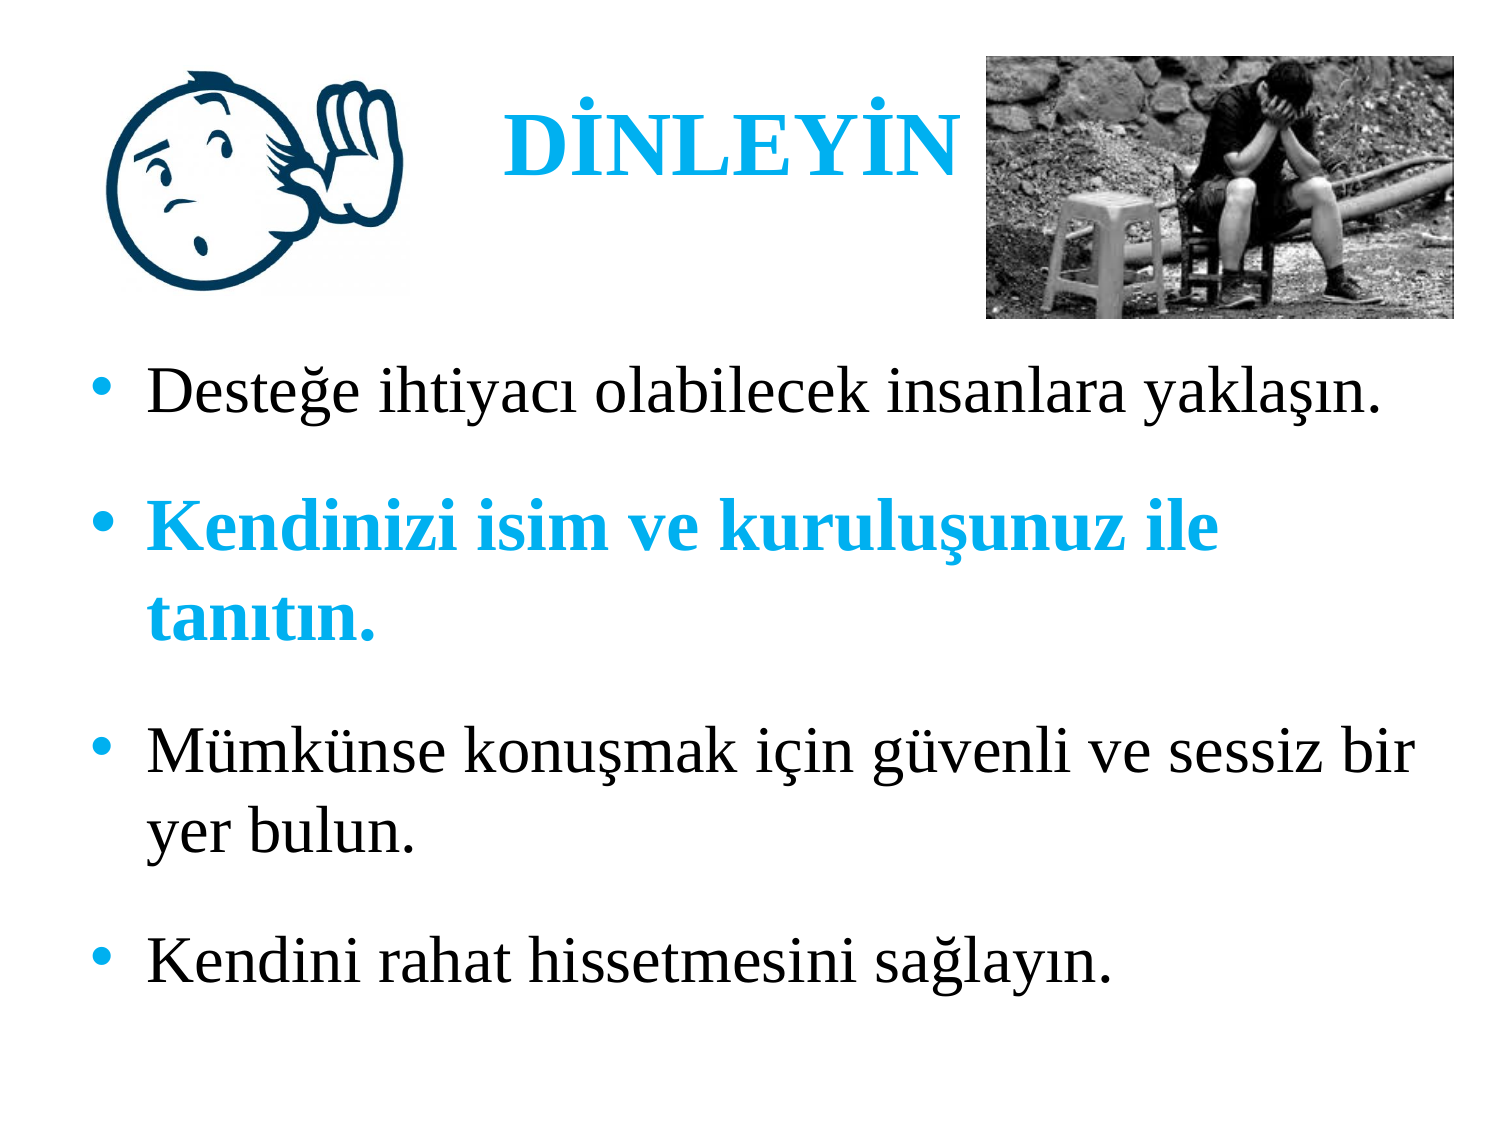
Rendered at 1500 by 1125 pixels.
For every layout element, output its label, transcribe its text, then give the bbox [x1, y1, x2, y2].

list Desteğe ihtiyacı olabilecek insanlara yaklaşın. Kendinizi isim ve kuruluşunuz ile tanıtın. Mümkünse konuşmak için güvenli ve sessiz bir yer bulun. Kendini rahat hissetmesini sağlayın. [75, 338, 1471, 1125]
title DİNLEYİN [41, 45, 1425, 233]
picture [985, 56, 1454, 319]
picture [100, 64, 410, 296]
